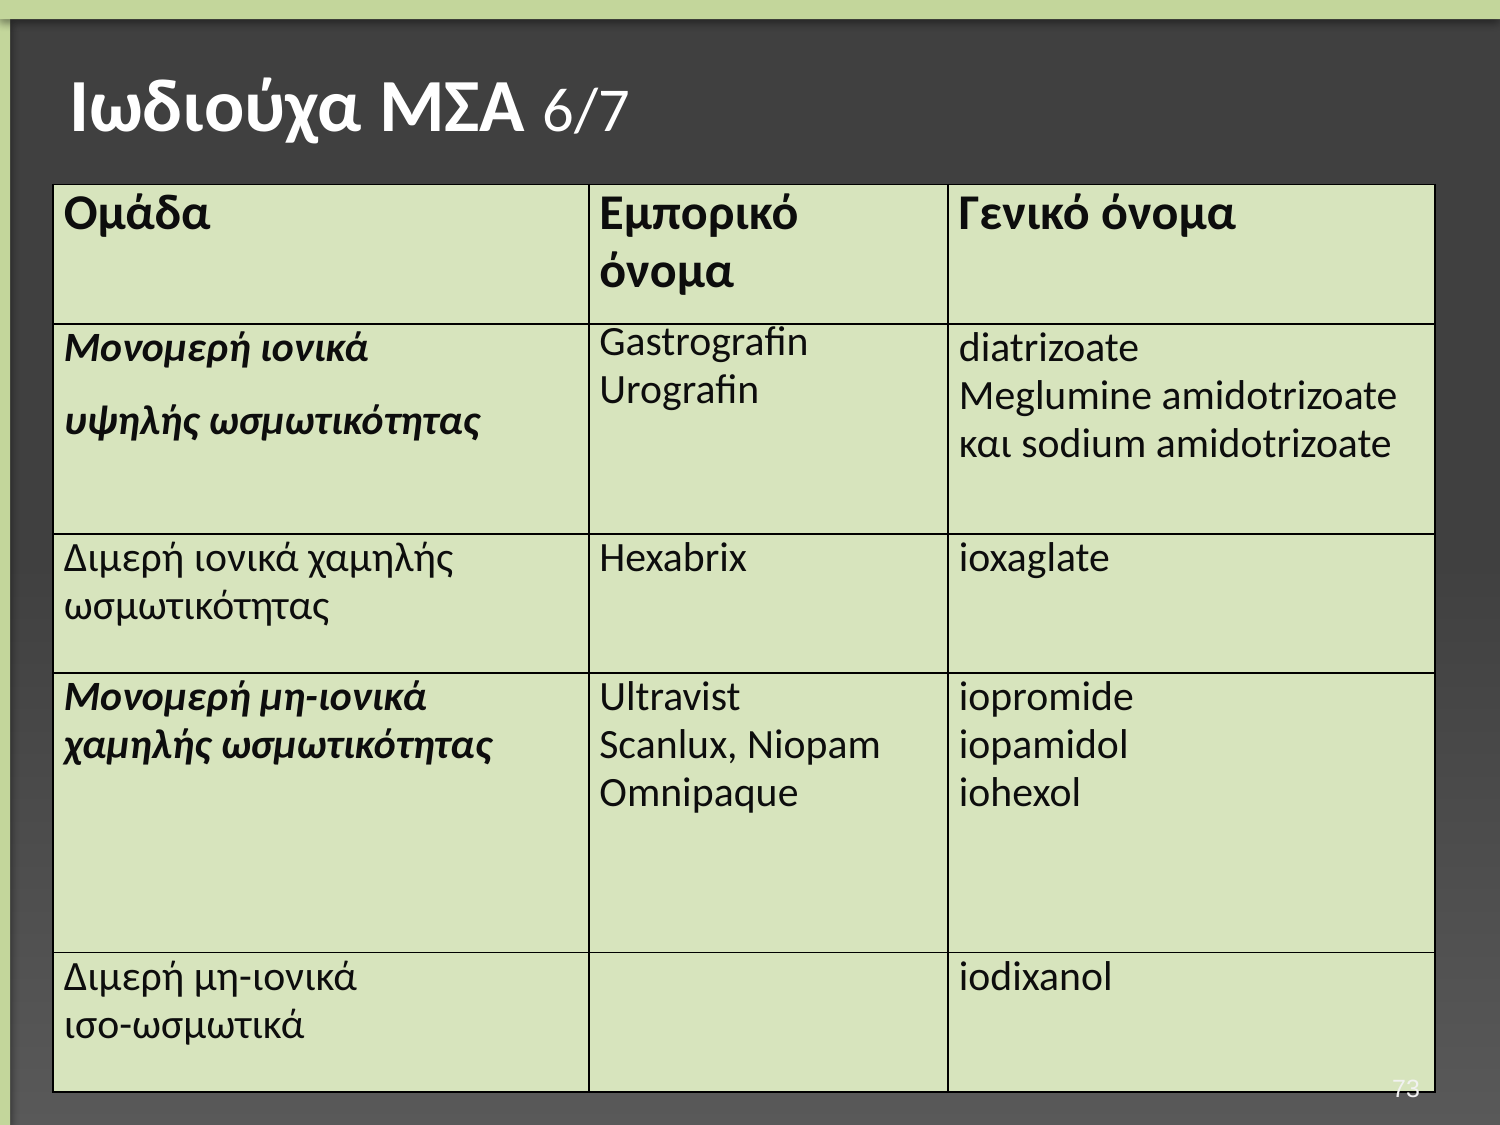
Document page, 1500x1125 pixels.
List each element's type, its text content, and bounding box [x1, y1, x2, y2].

table_cell Hexabrix [590, 535, 947, 672]
table_header Γενικό όνομα [949, 185, 1434, 323]
table_cell [590, 953, 947, 1091]
slide_number 72 [1085, 1057, 1436, 1118]
table_cell diatrizoate Meglumine amidotrizoate και sodium amidotrizoate [949, 325, 1434, 533]
table_cell Διμερή ιονικά χαμηλής ωσμωτικότητας [54, 535, 588, 672]
table_cell Gastrografin Urografin [590, 325, 947, 533]
table_cell Ultravist Scanlux, Niopam Omnipaque [590, 674, 947, 952]
table_cell Μονομερή μη-ιονικά χαμηλής ωσμωτικότητας [54, 674, 588, 952]
table_header Ομάδα [54, 185, 588, 323]
table_cell ioxaglate [949, 535, 1434, 672]
title Ιωδιούχα ΜΣΑ 6/7 [10, 19, 1500, 185]
table_cell iopromide iopamidol iohexol [949, 674, 1434, 952]
table_cell Μονομερή ιονικά υψηλής ωσμωτικότητας [54, 325, 588, 533]
table_header Εμπορικό όνομα [590, 185, 947, 323]
table_cell Διμερή μη-ιονικά ισο-ωσμωτικά [54, 953, 588, 1091]
table_cell iodixanol [949, 953, 1434, 1091]
